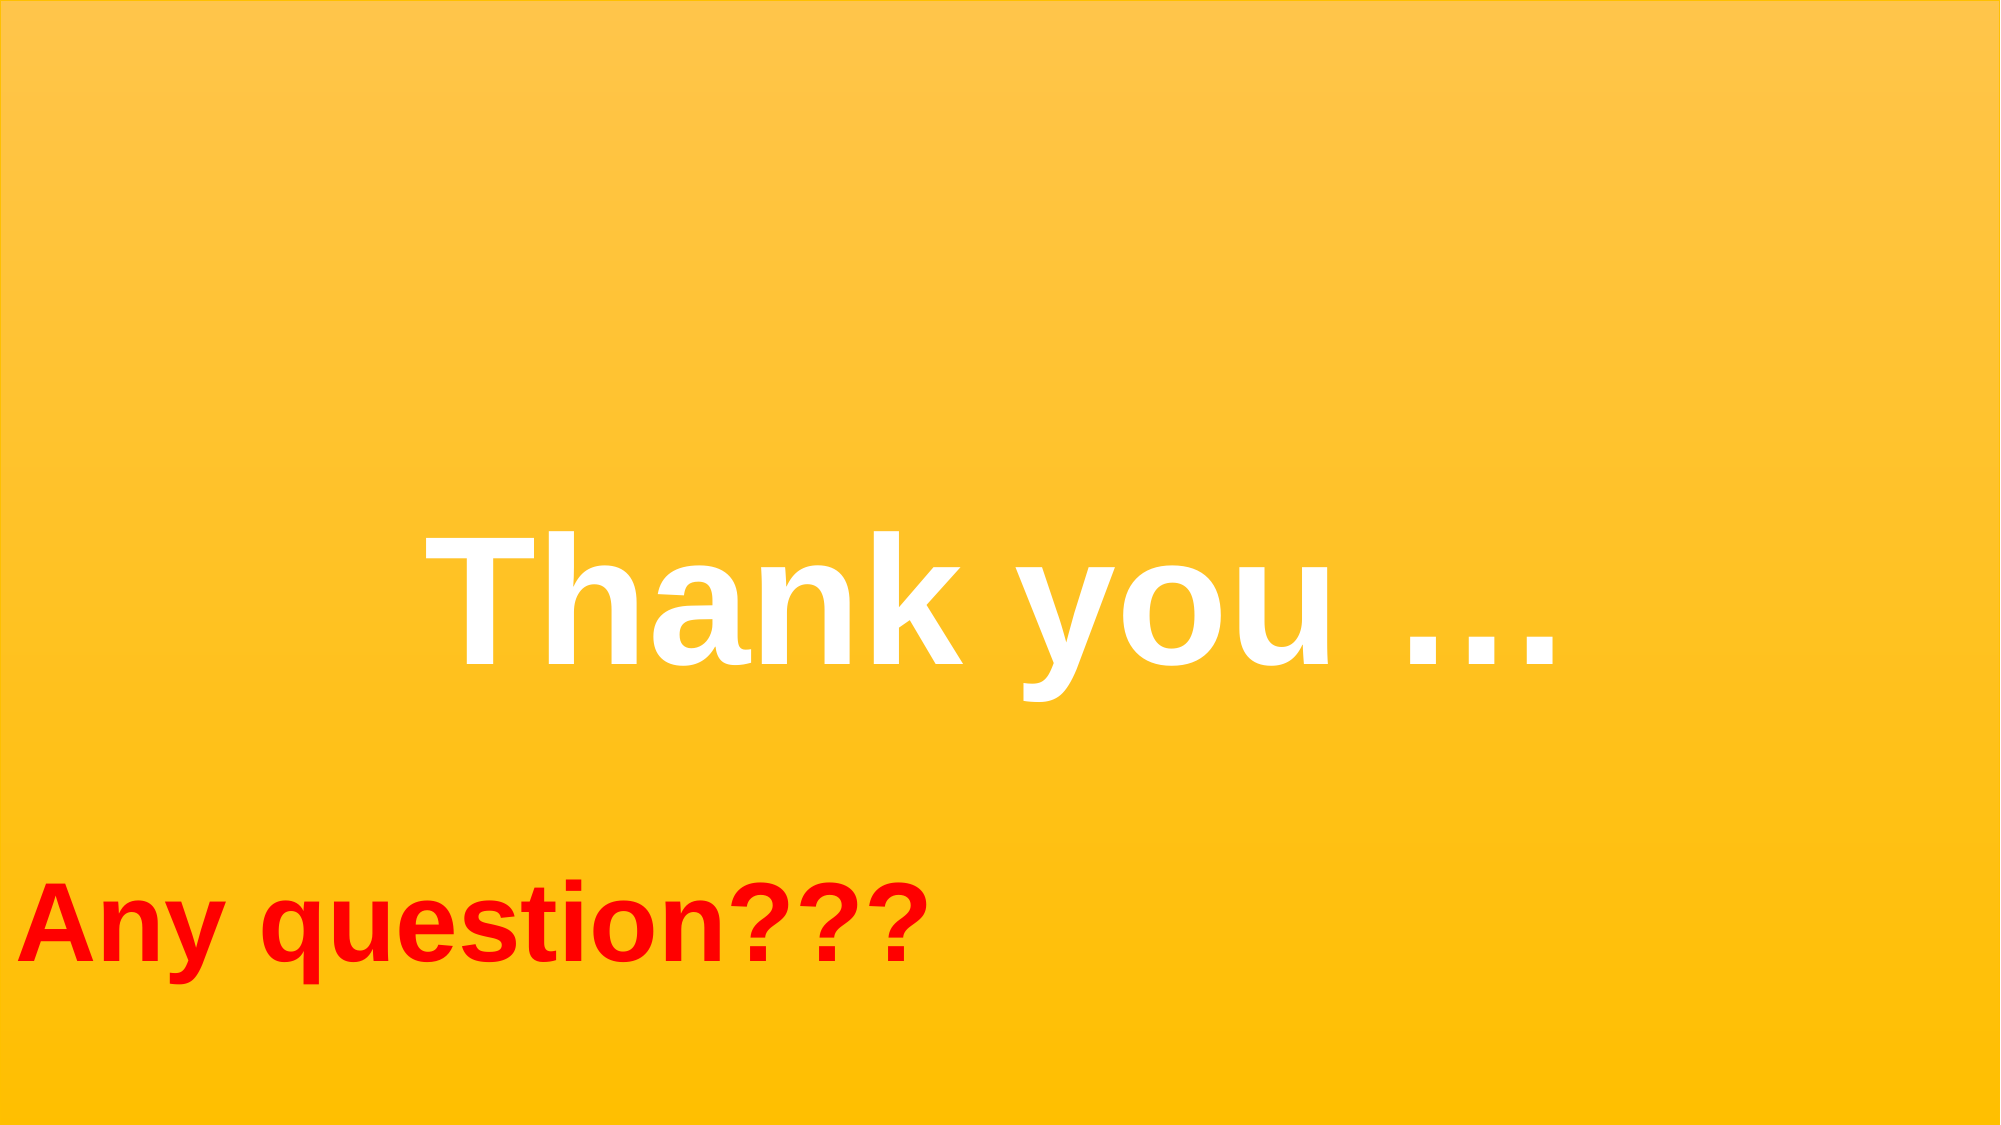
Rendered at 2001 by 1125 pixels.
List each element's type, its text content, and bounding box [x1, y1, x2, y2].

list Thank you … Any question??? [0, 0, 2000, 1125]
